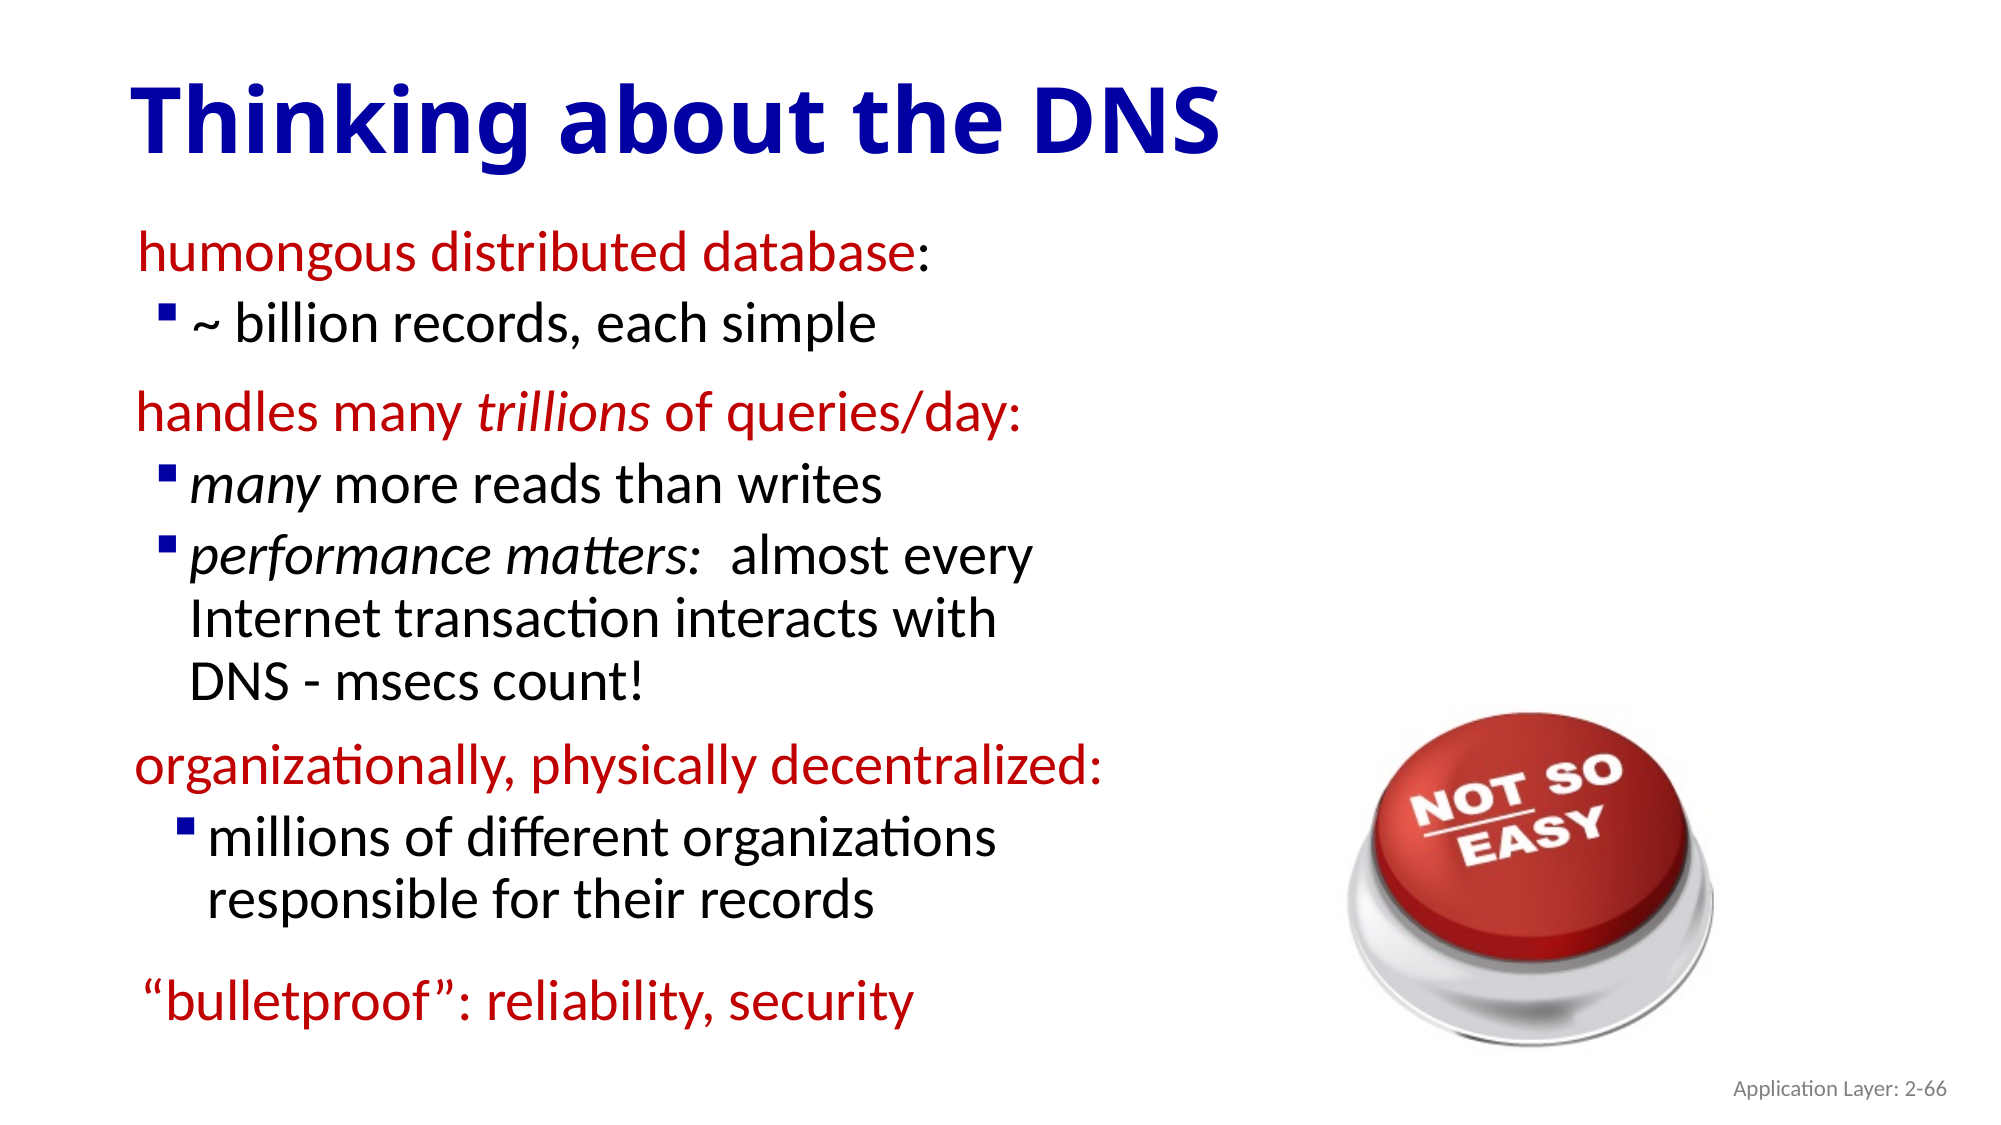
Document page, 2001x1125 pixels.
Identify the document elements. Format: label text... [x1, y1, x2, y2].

text_box “bulletproof”: reliability, security [123, 963, 1278, 1056]
picture [1297, 679, 1780, 1082]
text_box handles many trillions of queries/day: many more reads than writes performance matters: almost every Internet transaction interacts with DNS - msecs count! [117, 374, 1098, 727]
title Thinking about the DNS [114, 50, 1840, 197]
text_box humongous distributed database: ~ billion records, each simple [120, 213, 1160, 387]
slide_number Application Layer: 2-66 [1512, 1056, 1963, 1117]
text_box organizationally, physically decentralized: millions of different organizations responsible for their records [117, 727, 1273, 950]
